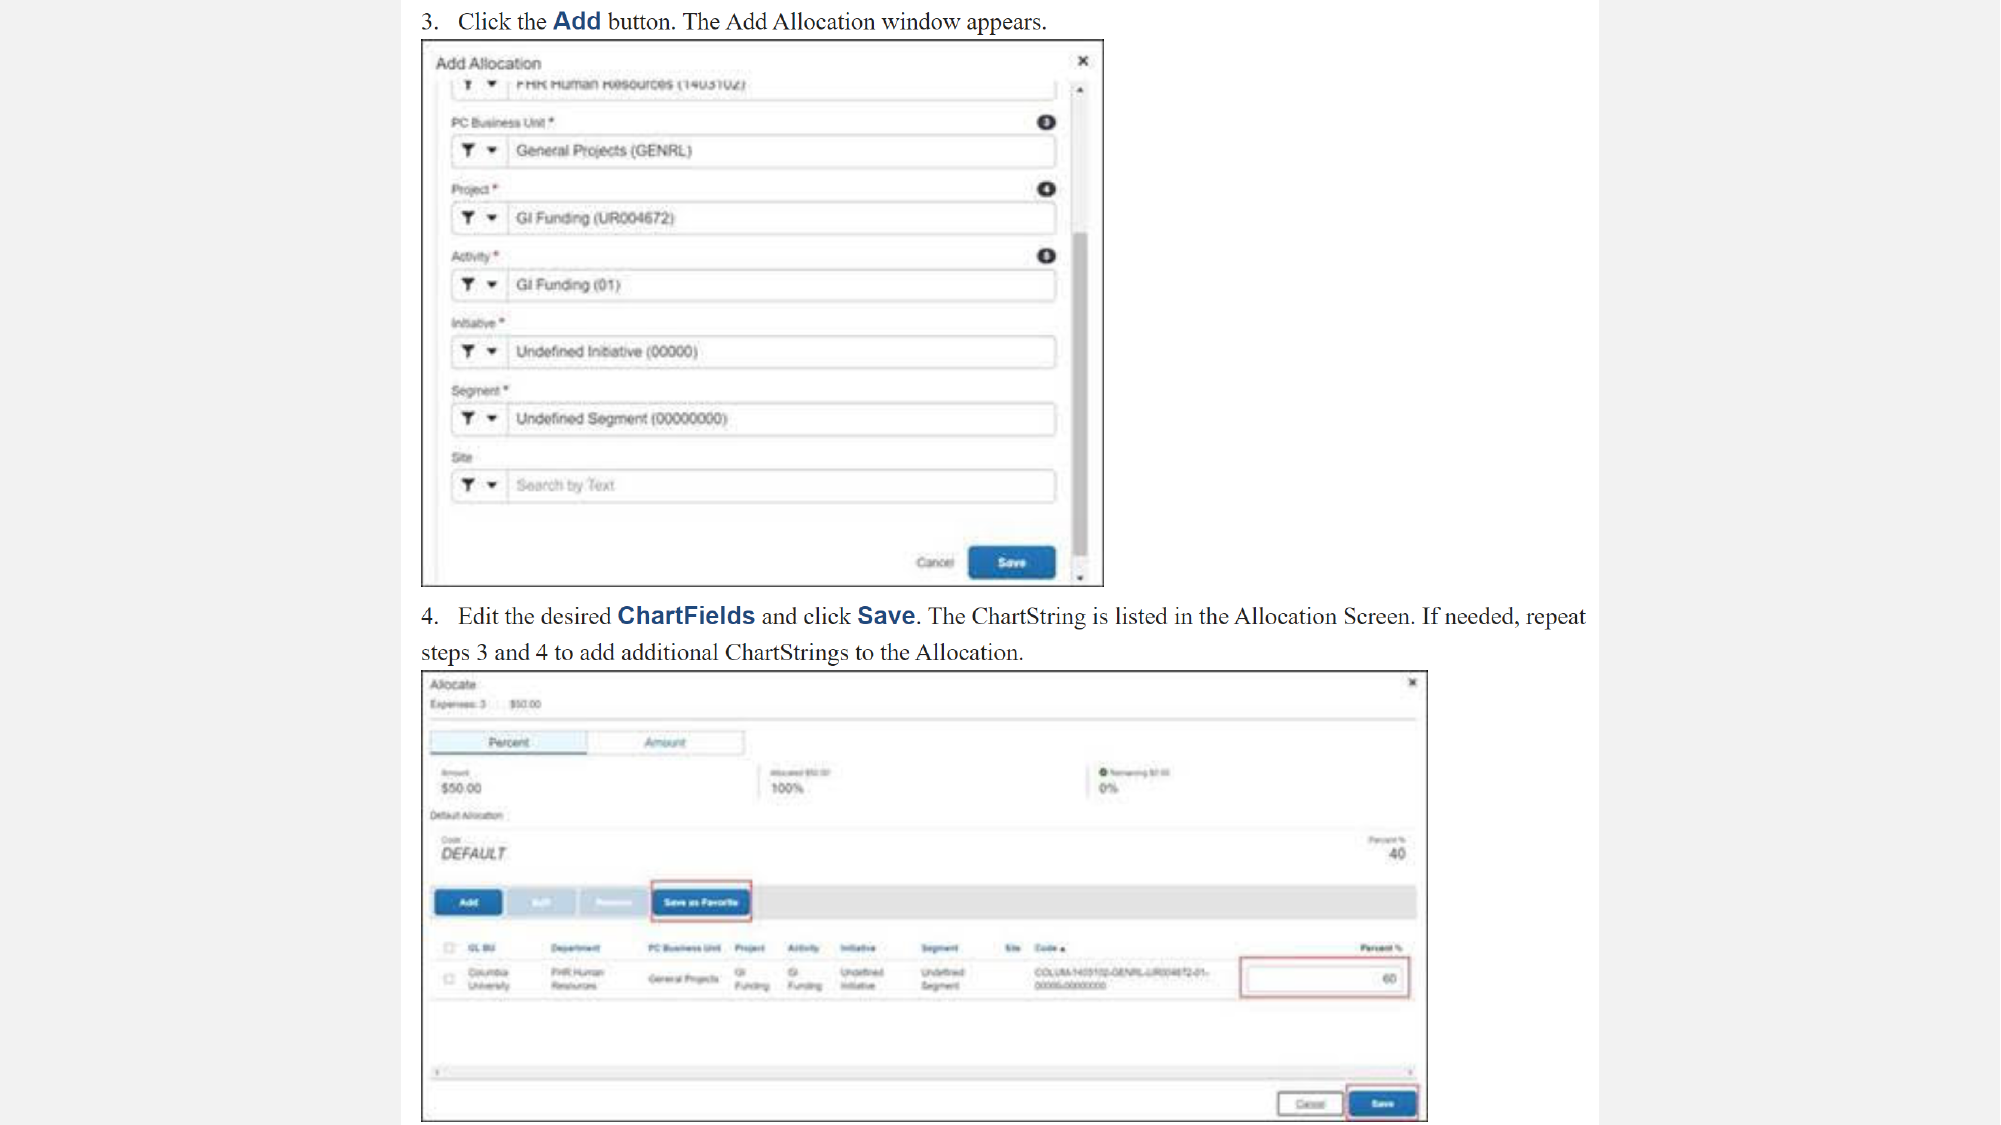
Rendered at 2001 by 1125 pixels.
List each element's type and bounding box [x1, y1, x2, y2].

picture [401, 0, 1599, 1125]
